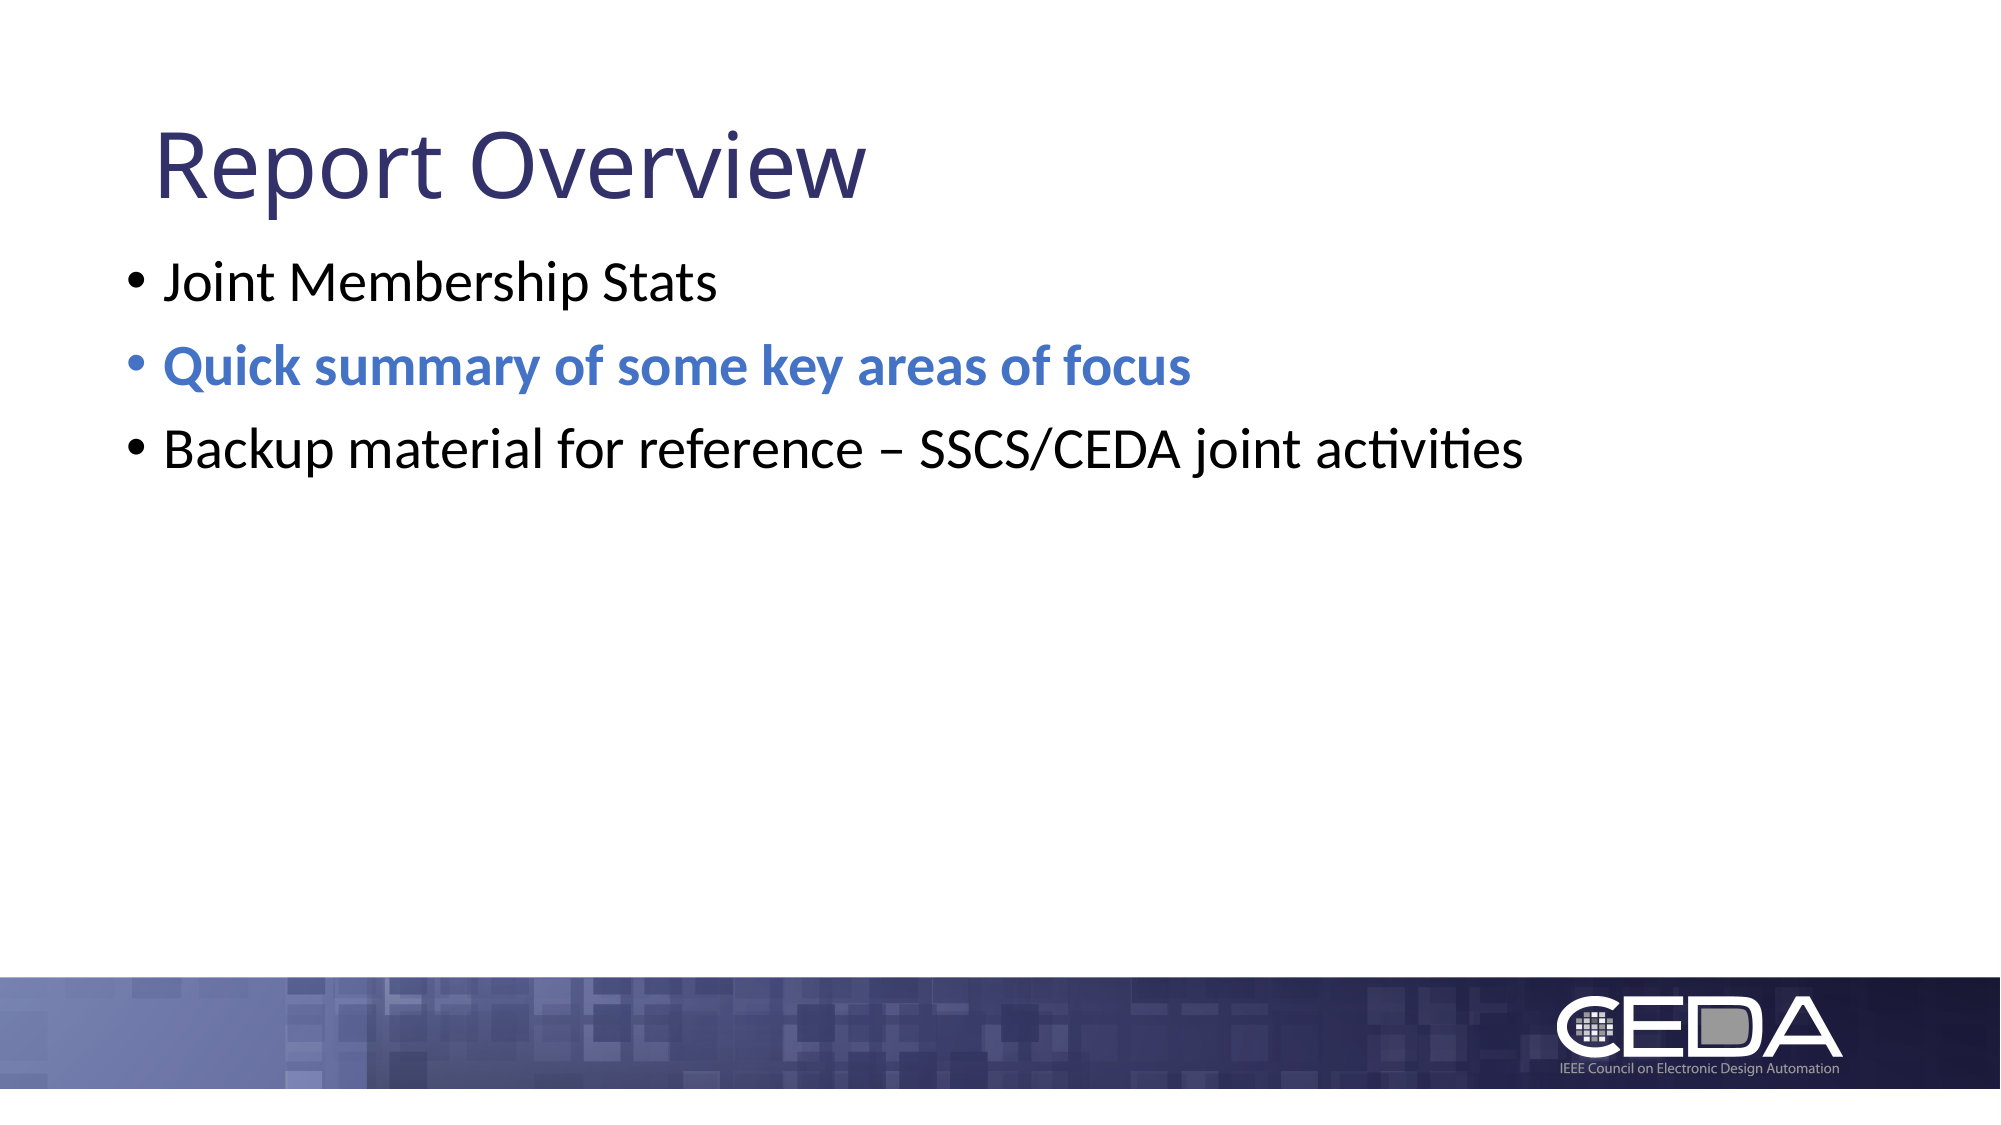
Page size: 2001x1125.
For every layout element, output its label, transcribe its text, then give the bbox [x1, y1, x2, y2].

list Joint Membership Stats Quick summary of some key areas of focus Backup material for reference – SSCS/CEDA joint activities [111, 243, 1694, 992]
title Report Overview [137, 59, 1863, 278]
picture [0, 0, 2000, 1125]
